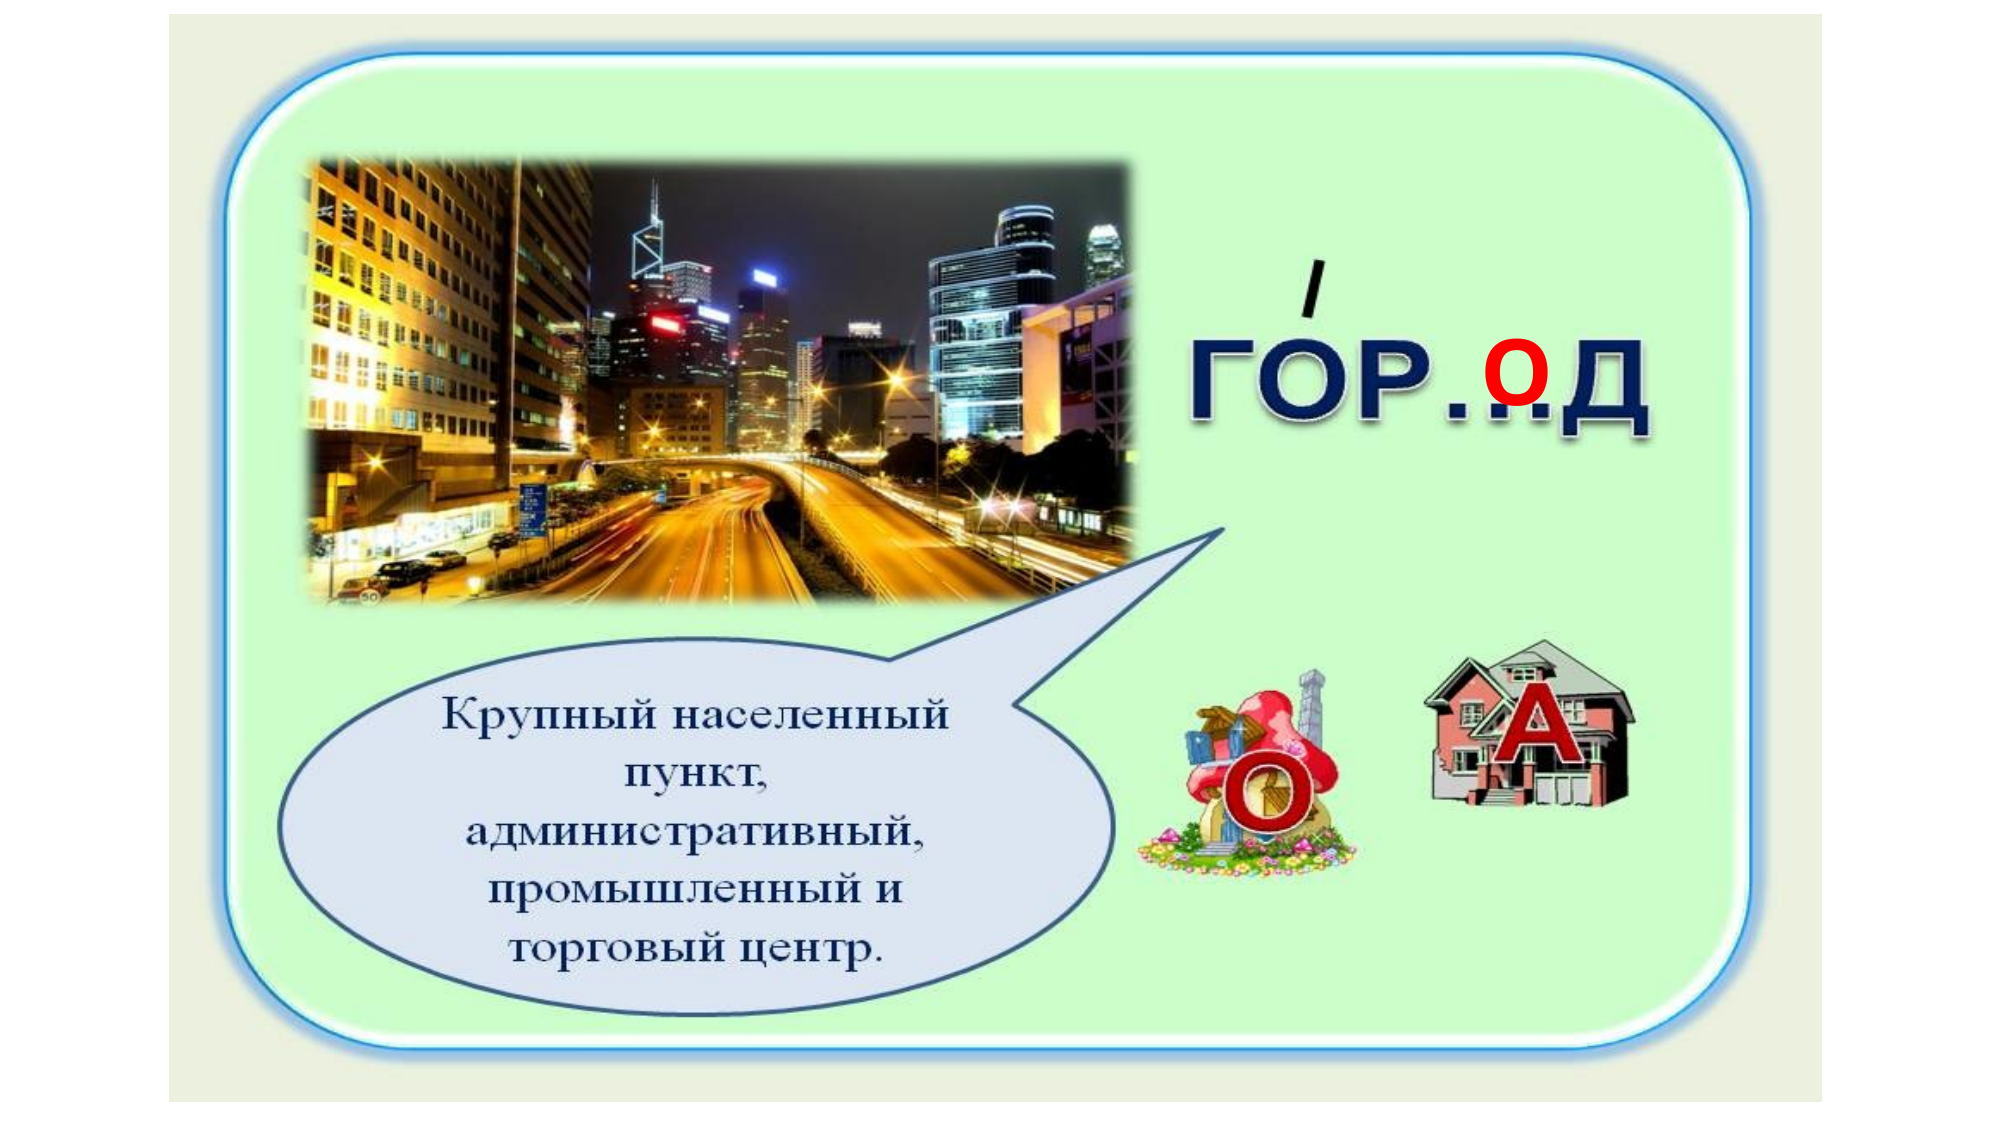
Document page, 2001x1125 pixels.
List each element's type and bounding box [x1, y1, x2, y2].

picture [169, 14, 1822, 1102]
